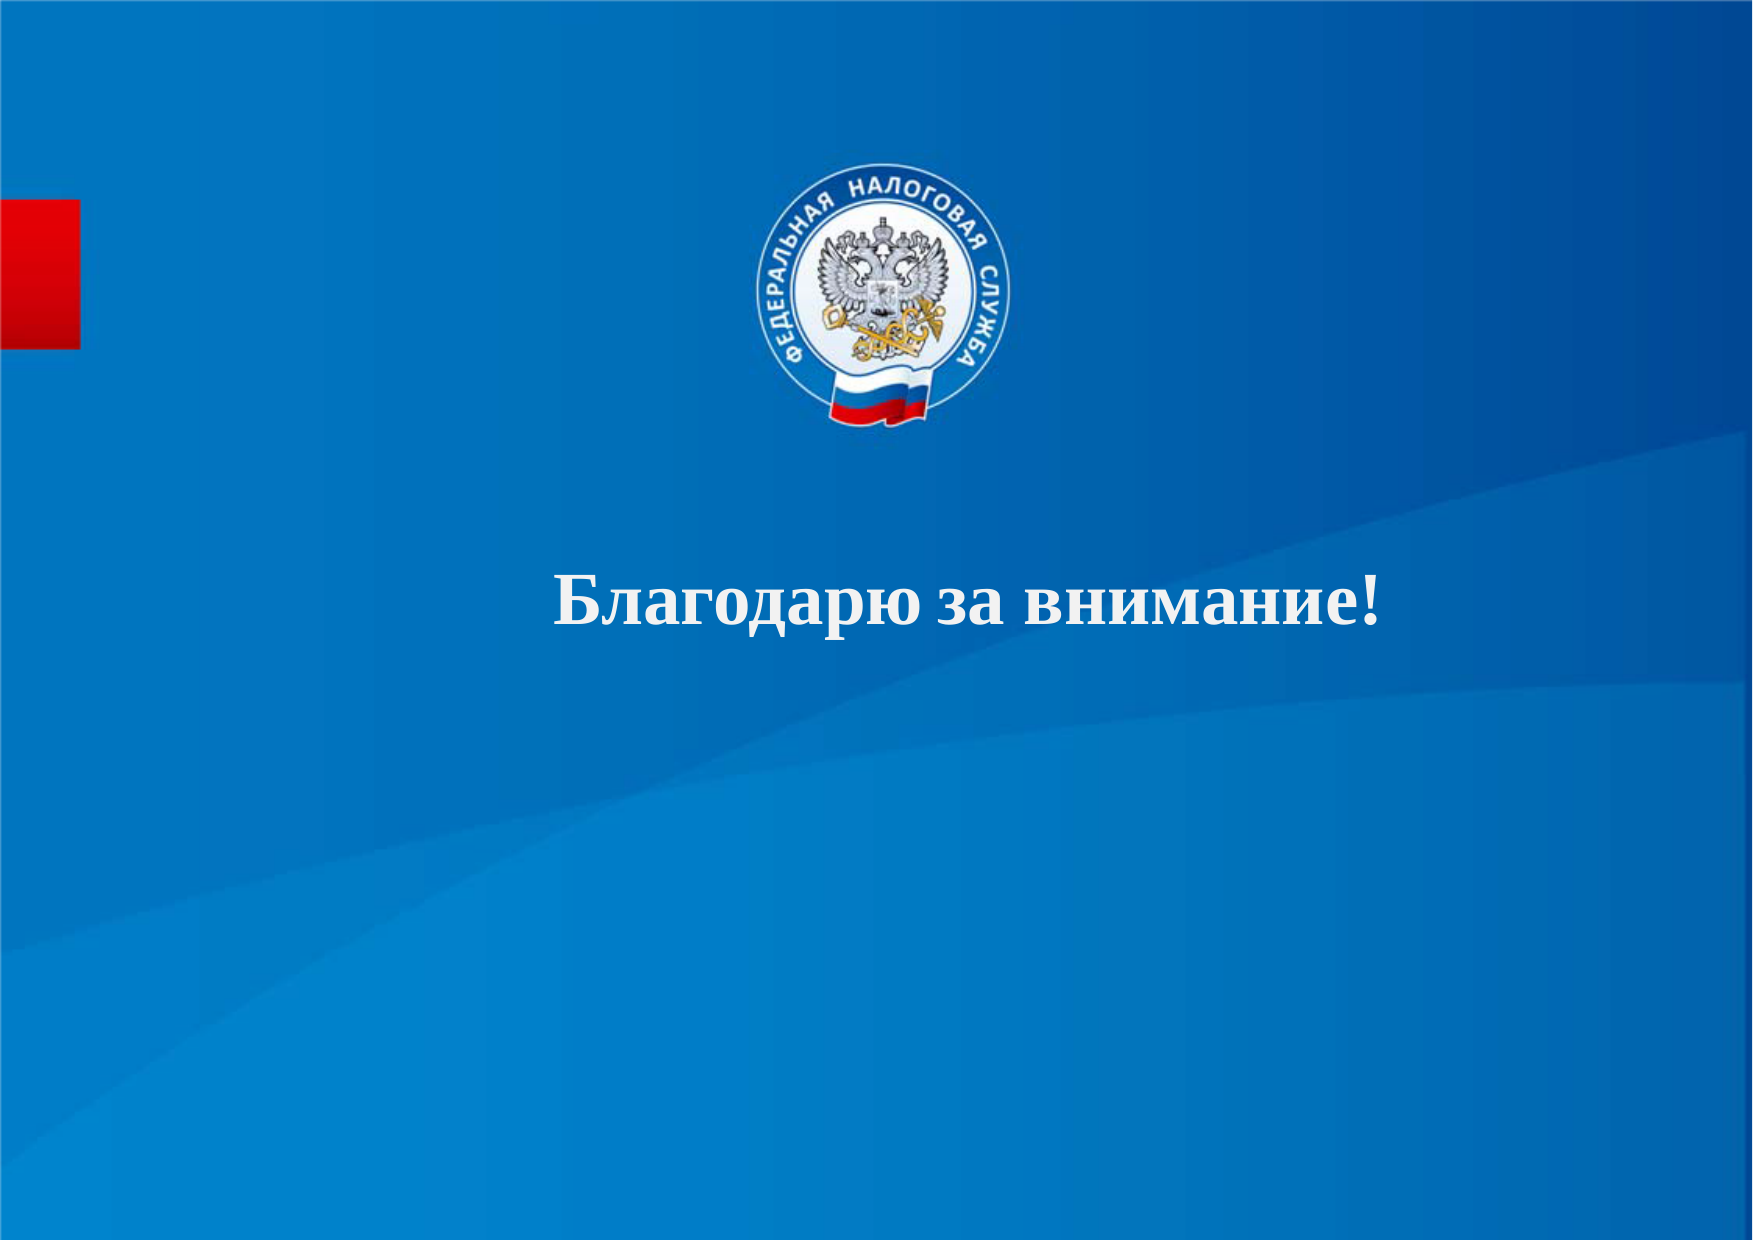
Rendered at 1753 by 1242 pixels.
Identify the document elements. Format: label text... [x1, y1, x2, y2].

picture [0, 0, 1753, 1240]
text_box Благодарю за внимание! [550, 550, 1679, 641]
